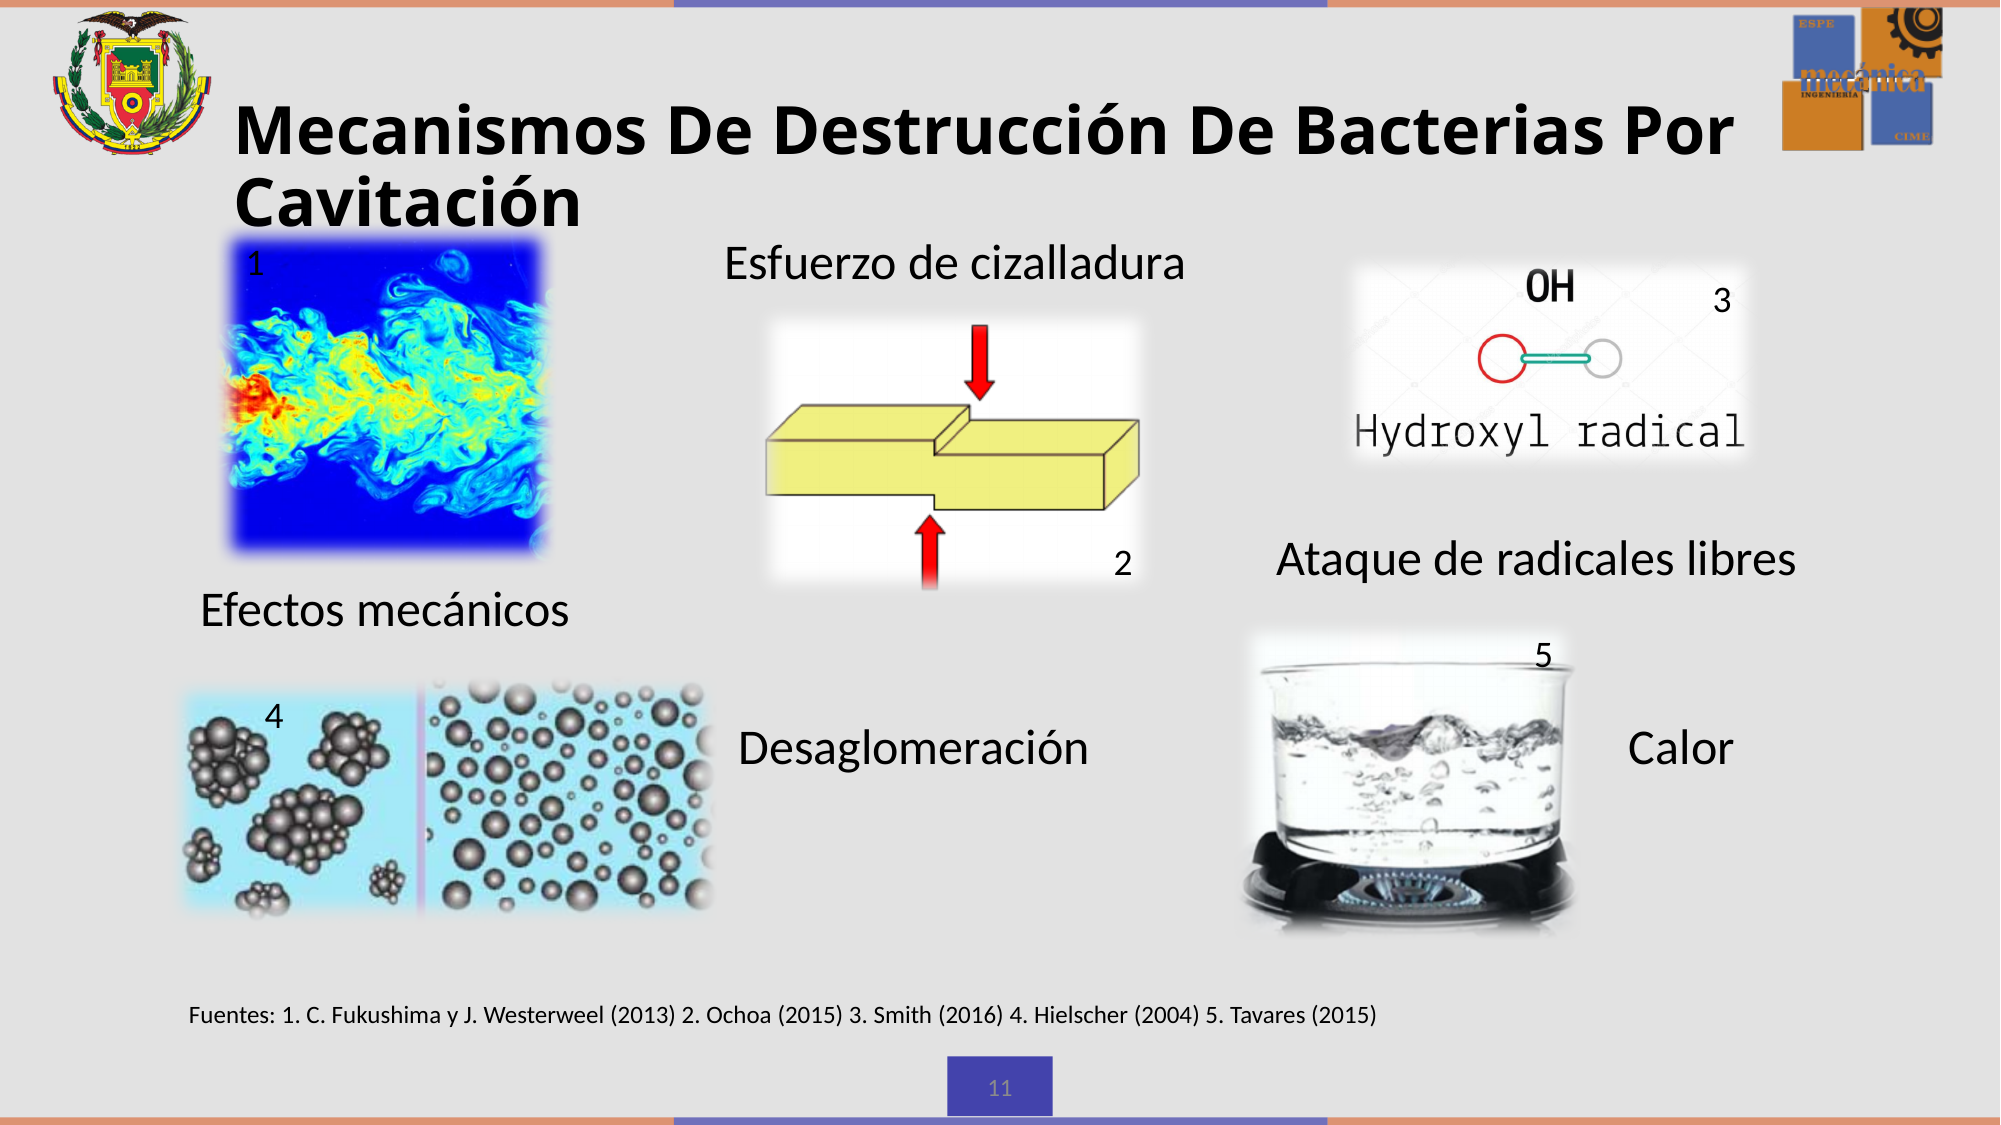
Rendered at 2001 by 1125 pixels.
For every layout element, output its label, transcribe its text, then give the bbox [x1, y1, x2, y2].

picture [1233, 614, 1582, 941]
text_box Desaglomeración [723, 706, 1105, 782]
text_box Calor [1614, 706, 1750, 782]
picture [213, 221, 558, 569]
text_box Fuentes: 1. C. Fukushima y J. Westerweel (2013) 2. Ochoa (2015) 3. Smith (2016) 4. Hielscher (2004) 5. Tavares (2015) [174, 991, 1395, 1036]
title Mecanismos De Destrucción De Bacterias Por Cavitación [218, 59, 1770, 278]
slide_number 11 [947, 1056, 1053, 1117]
text_box Ataque de radicales libres [1261, 517, 1840, 600]
picture [1336, 248, 1765, 477]
text_box Esfuerzo de cizalladura [709, 221, 1202, 357]
picture [752, 301, 1159, 600]
picture [1769, 0, 1956, 165]
picture [168, 676, 717, 924]
text_box Efectos mecánicos [185, 568, 587, 644]
picture [44, 0, 219, 159]
